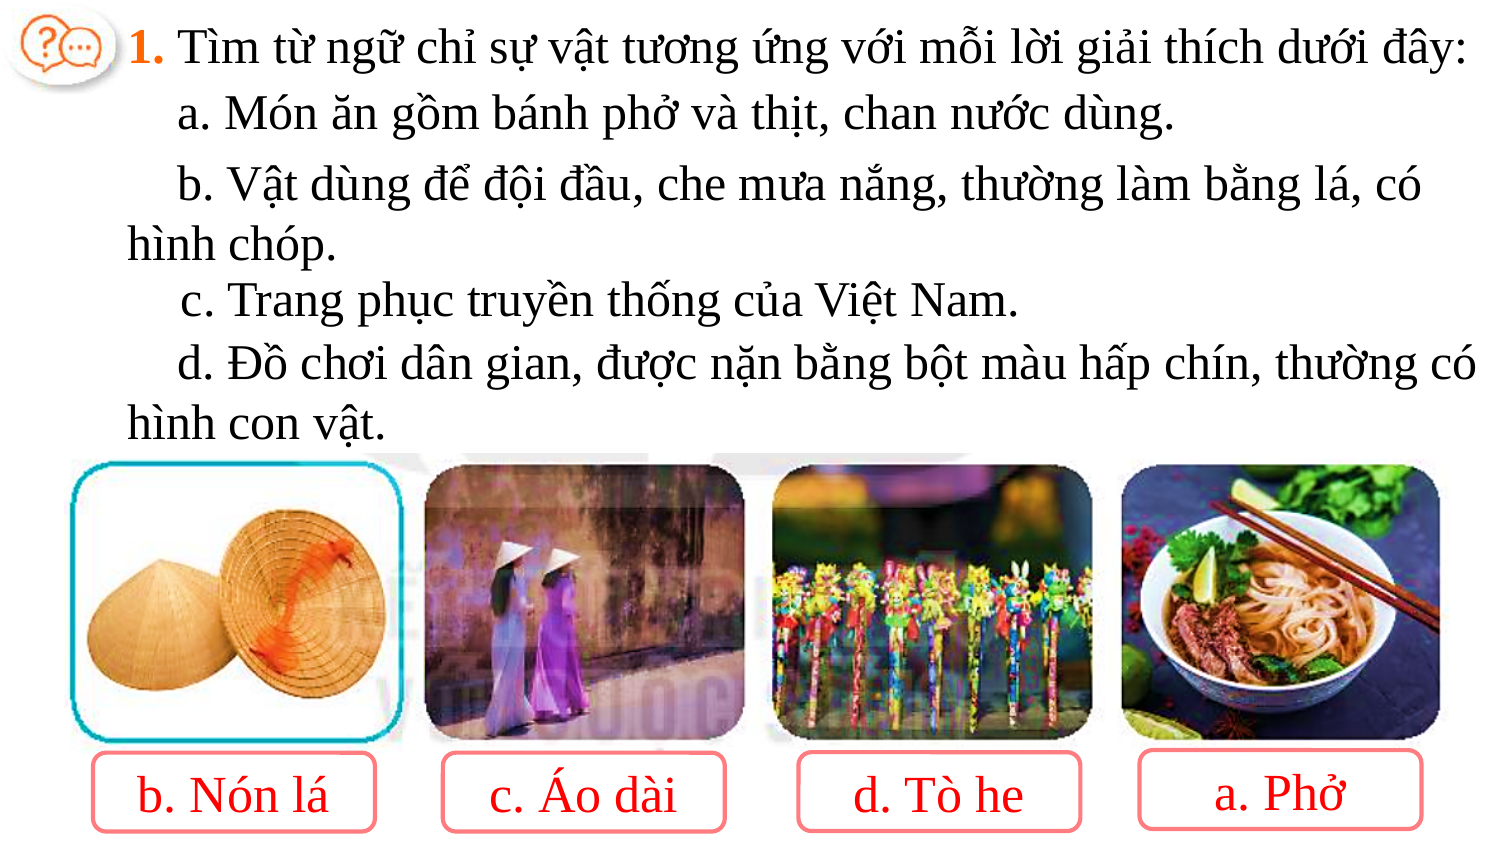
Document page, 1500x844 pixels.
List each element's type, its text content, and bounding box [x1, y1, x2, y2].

text_box b. Vật dùng để đội đầu, che mưa nắng, thường làm bằng lá, có hình chóp. [112, 142, 1450, 278]
text_box 1. Tìm từ ngữ chỉ sự vật tương ứng với mỗi lời giải thích dưới đây: [133, 6, 1500, 81]
picture [63, 453, 1451, 753]
text_box c. Áo dài [440, 761, 727, 834]
text_box b. Nón lá [90, 761, 378, 834]
picture [0, 0, 129, 94]
text_box a. Phở [1137, 761, 1424, 832]
text_box a. Món ăn gồm bánh phở và thịt, chan nước dùng. [162, 71, 1450, 142]
text_box d. Tò he [796, 761, 1083, 834]
text_box d. Đồ chơi dân gian, được nặn bằng bột màu hấp chín, thường có hình con vật. [112, 321, 1500, 457]
text_box c. Trang phục truyền thống của Việt Nam. [166, 278, 1036, 335]
